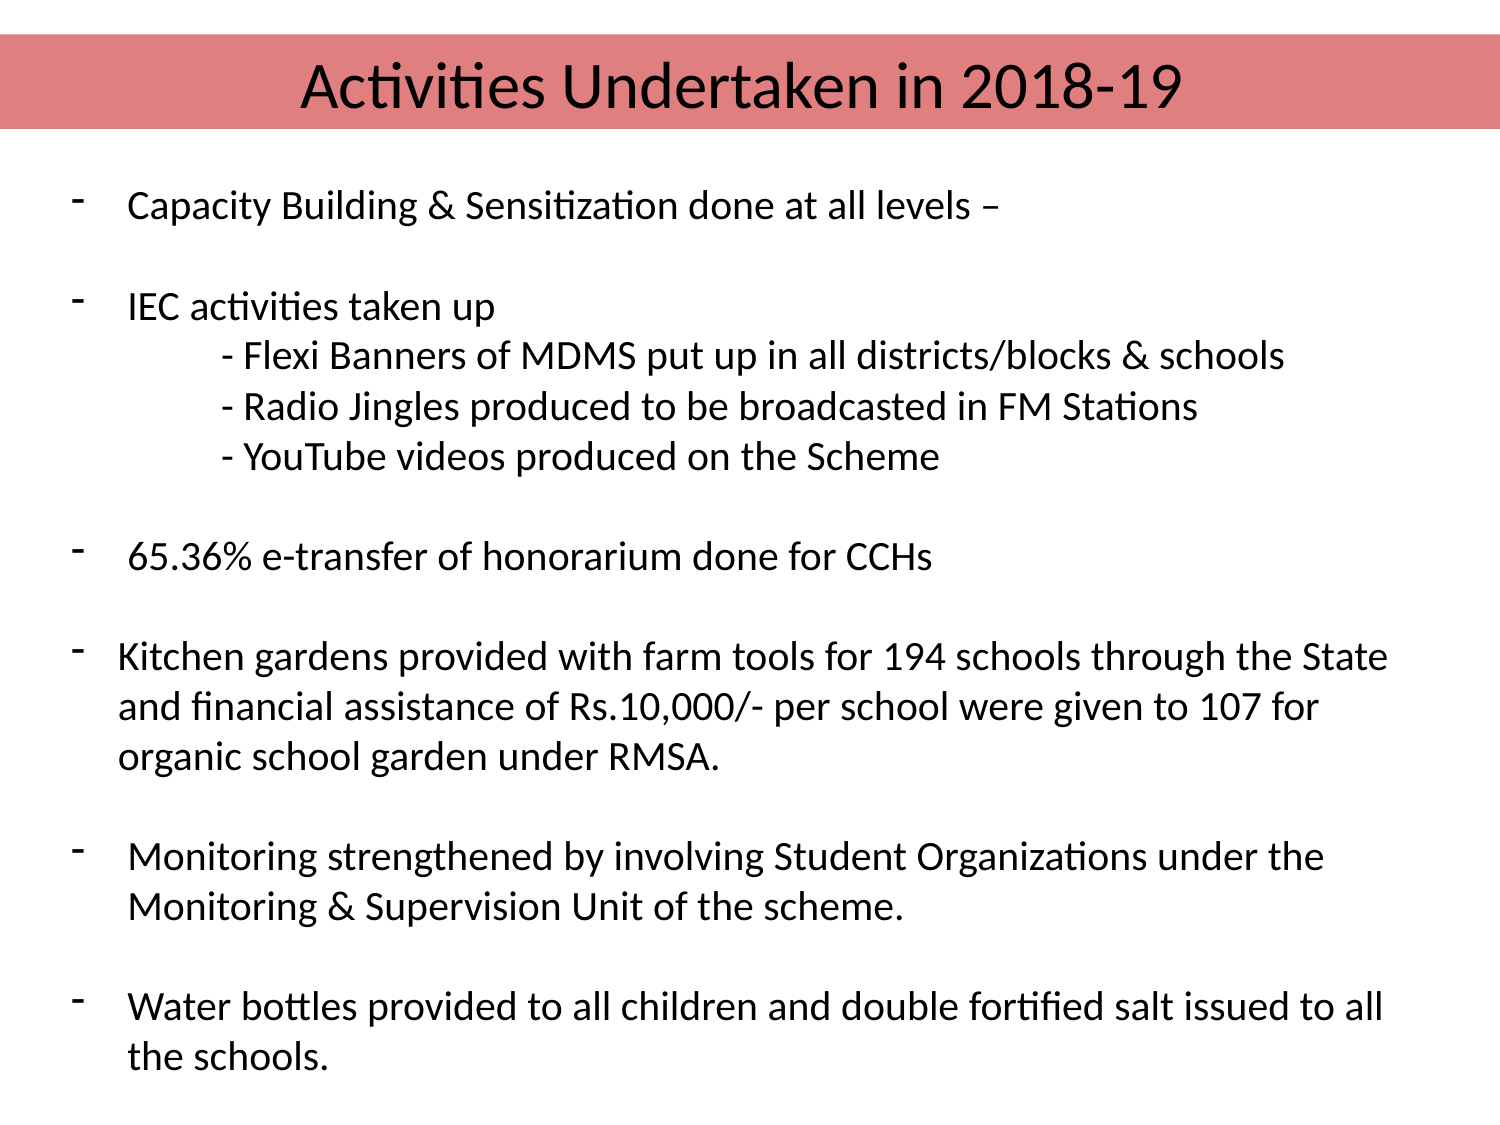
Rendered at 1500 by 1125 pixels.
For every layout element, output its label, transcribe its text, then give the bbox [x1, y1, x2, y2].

text_box Activities Undertaken in 2018-19 [0, 34, 1500, 129]
text_box Capacity Building & Sensitization done at all levels – IEC activities taken up - Flexi Banners of MDMS put up in all districts/blocks & schools - Radio Jingles produced to be broadcasted in FM Stations - YouTube videos produced on the Scheme 65.36% e-transfer of honorarium done for CCHs Kitchen gardens provided with farm tools for 194 schools through the State and financial assistance of Rs.10,000/- per school were given to 107 for organic school garden under RMSA. Monitoring strengthened by involving Student Organizations under the Monitoring & Supervision Unit of the scheme. Water bottles provided to all children and double fortified salt issued to all the schools. [56, 170, 1461, 1086]
